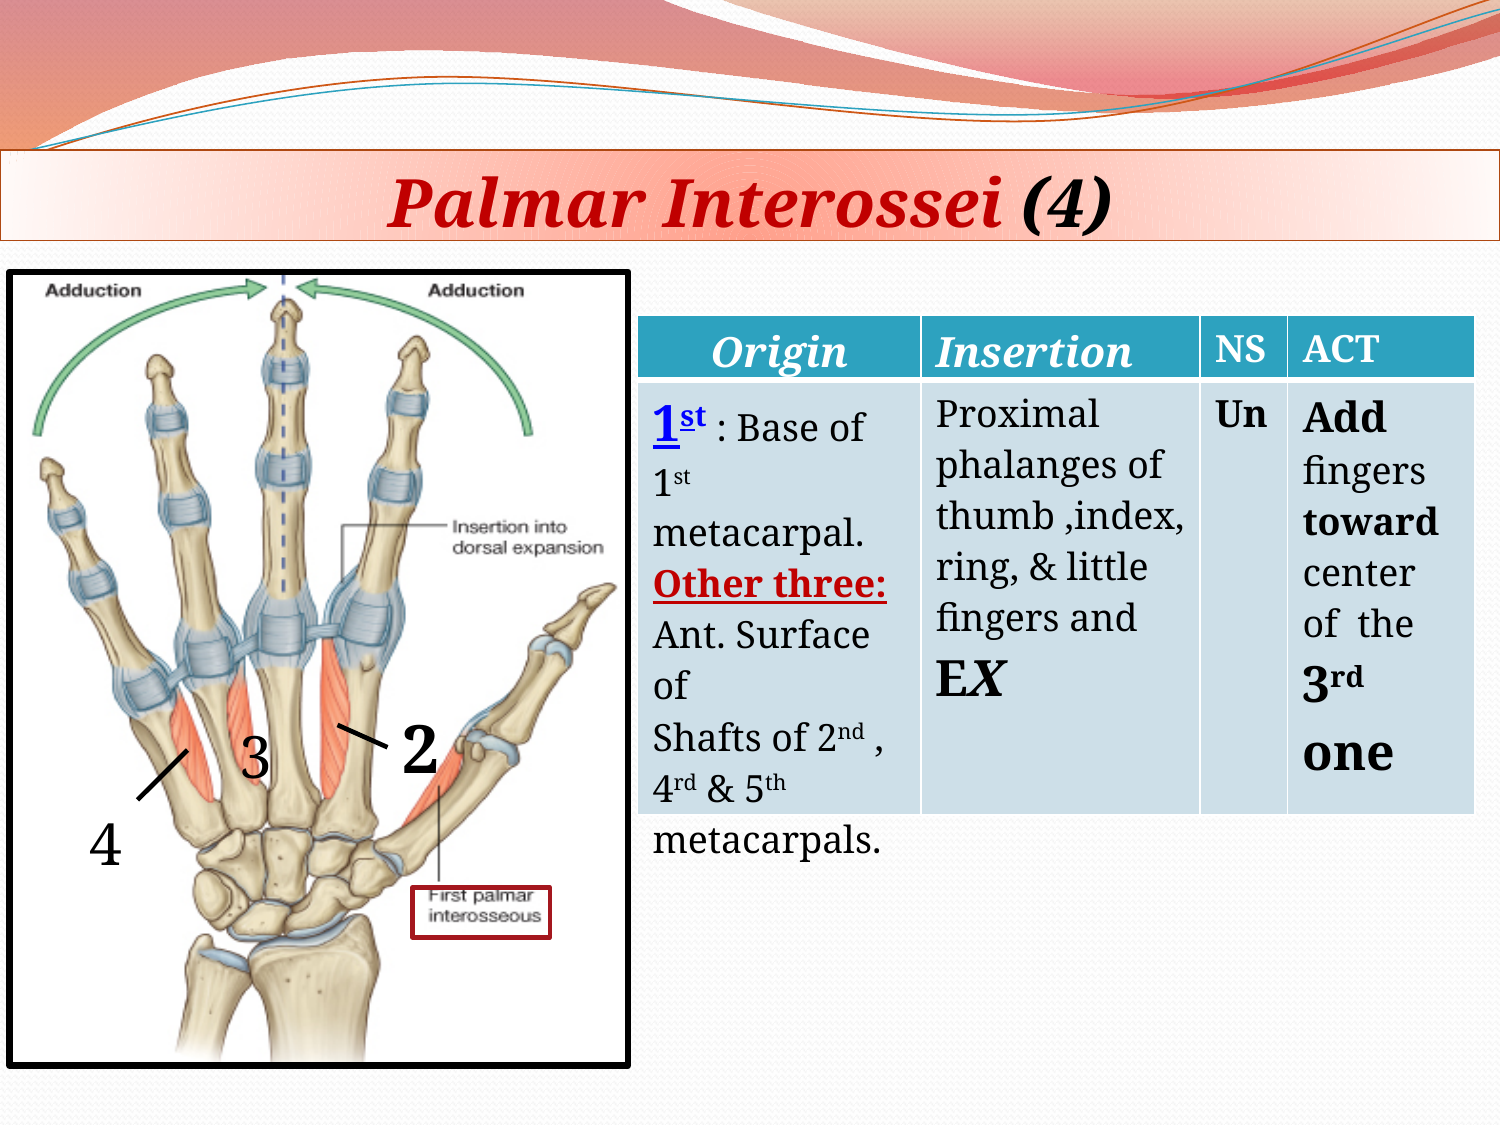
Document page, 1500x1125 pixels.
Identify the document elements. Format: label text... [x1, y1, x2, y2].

table_header Origin [638, 316, 920, 377]
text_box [137, 749, 188, 801]
table_header NS [1201, 316, 1287, 377]
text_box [337, 724, 388, 749]
table_cell 1st : Base of 1st metacarpal. Other three: Ant. Surface of Shafts of 2nd , 4rd & 5th metacarpals. [638, 383, 920, 814]
table_header Insertion [922, 316, 1199, 377]
title Palmar Interossei (4) [0, 149, 1500, 241]
table_cell Add fingers toward center of the 3rd one [1288, 383, 1474, 814]
table_cell Un [1201, 383, 1287, 814]
table_header ACT [1288, 316, 1474, 377]
table_cell Proximal phalanges of thumb ,index, ring, & little fingers and EX [922, 383, 1199, 814]
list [12, 274, 626, 1063]
